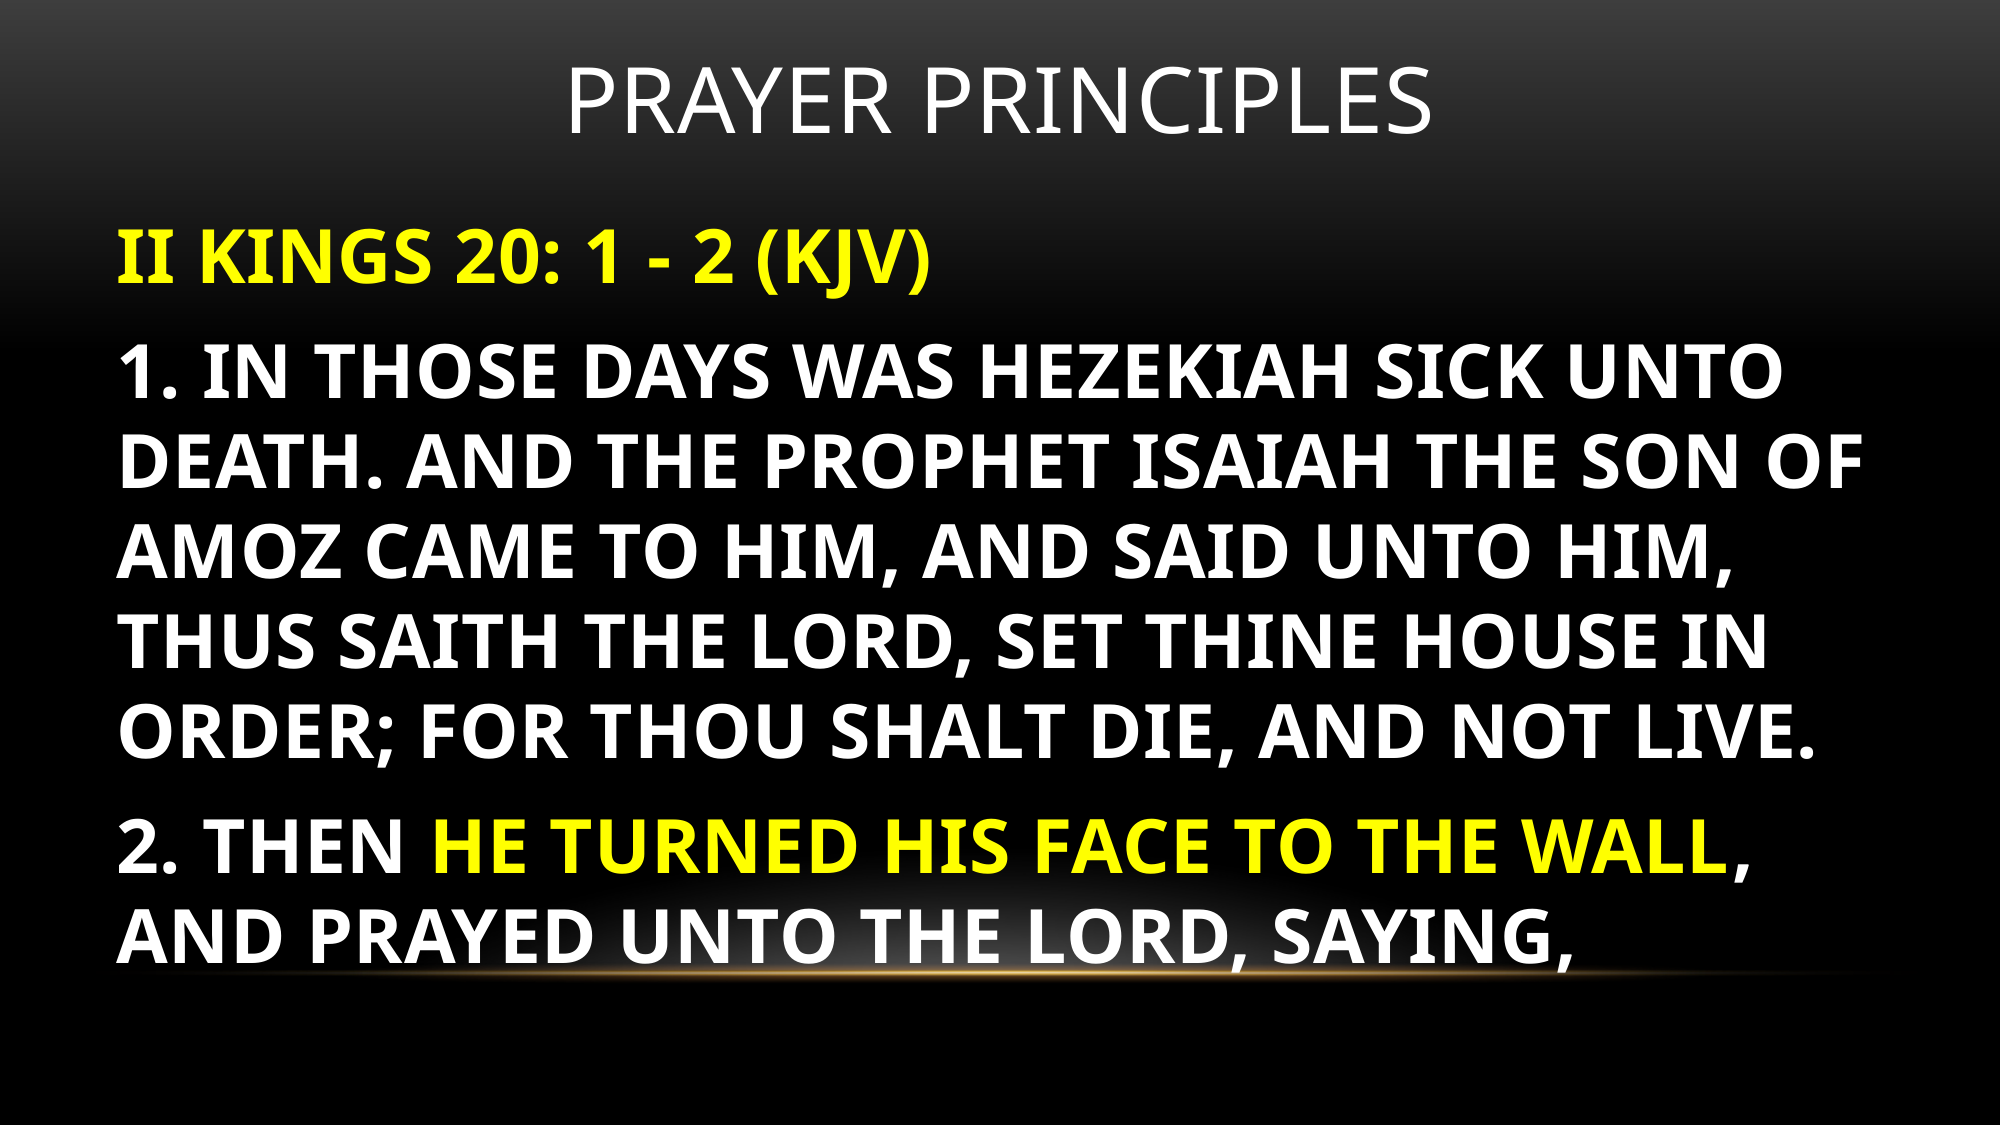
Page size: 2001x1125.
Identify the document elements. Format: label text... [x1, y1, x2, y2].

title Prayer principles [133, 45, 1867, 149]
list II KINGS 20: 1 - 2 (KJV) 1. IN THOSE DAYS WAS HEZEKIAH SICK UNTO DEATH. AND THE PROPHET ISAIAH THE SON OF AMOZ CAME TO HIM, AND SAID UNTO HIM, THUS SAITH THE LORD, SET THINE HOUSE IN ORDER; FOR THOU SHALT DIE, AND NOT LIVE. 2. THEN HE TURNED HIS FACE TO THE WALL, AND PRAYED UNTO THE LORD, SAYING, [101, 201, 1903, 979]
picture [0, 0, 2000, 1125]
